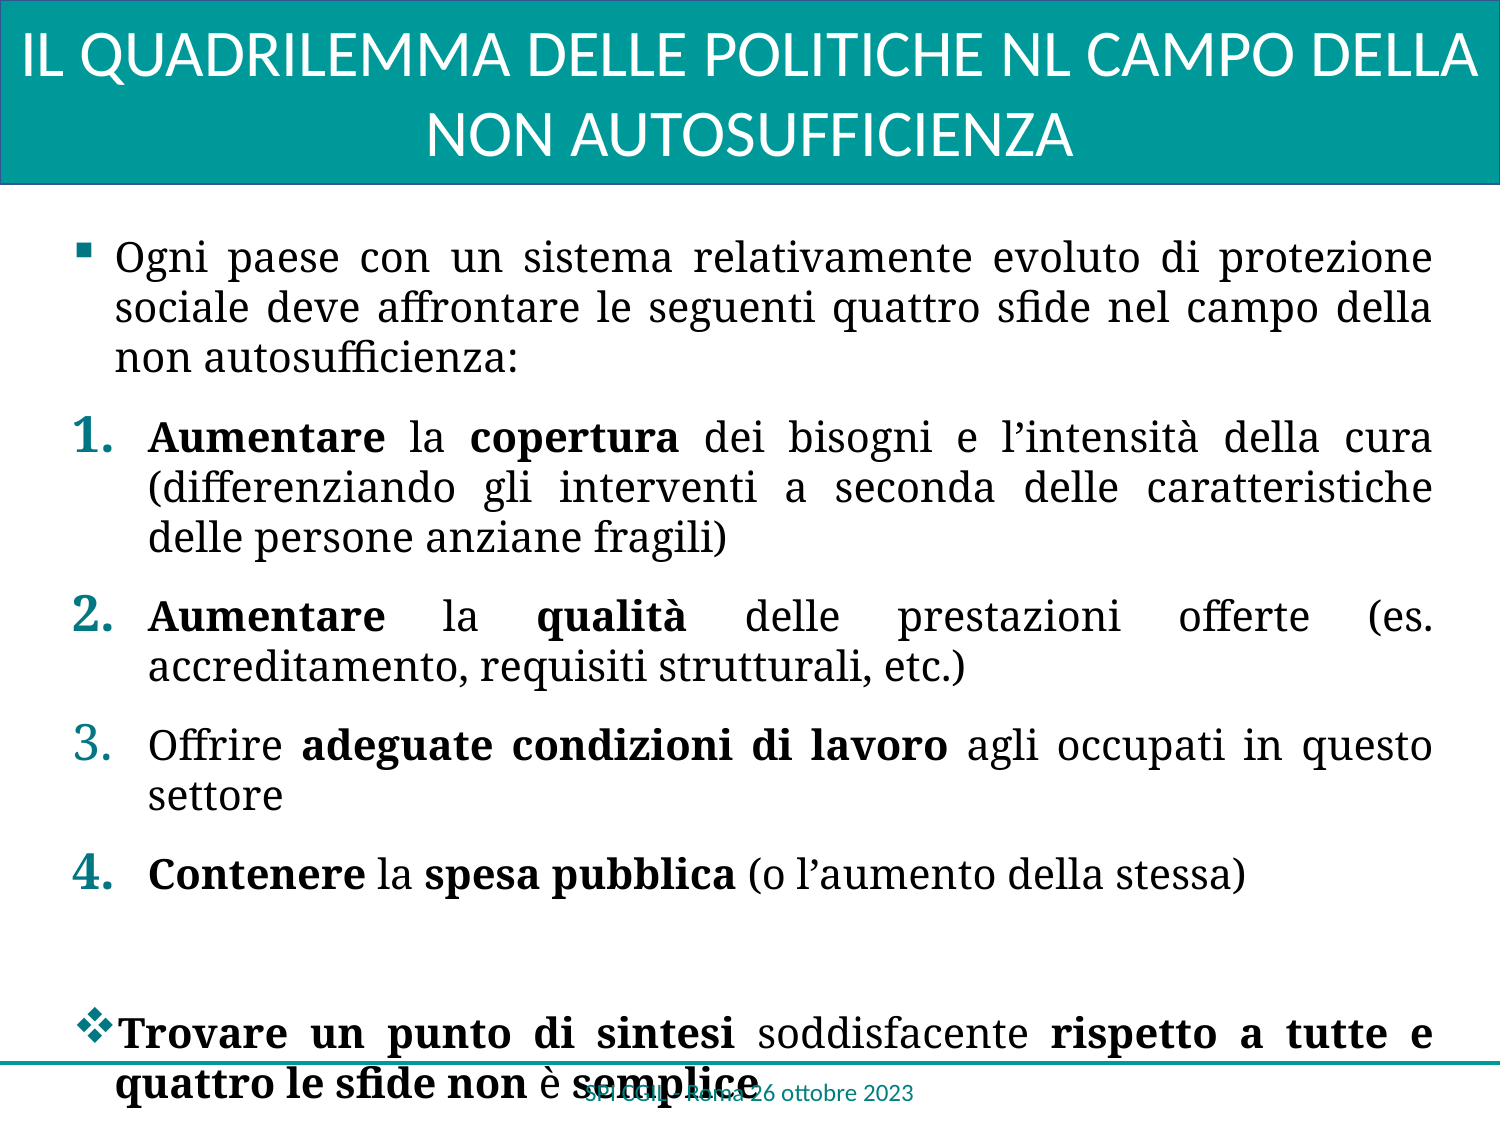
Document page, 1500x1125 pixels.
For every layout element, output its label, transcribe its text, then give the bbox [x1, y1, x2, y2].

footer SPI CGIL - Roma 26 ottobre 2023 [496, 1064, 1004, 1121]
text_box IL QUADRILEMMA DELLE POLITICHE NL CAMPO DELLA NON AUTOSUFFICIENZA [0, 0, 1500, 180]
text_box Ogni paese con un sistema relativamente evoluto di protezione sociale deve affrontare le seguenti quattro sfide nel campo della non autosufficienza: Aumentare la copertura dei bisogni e l’intensità della cura (differenziando gli interventi a seconda delle caratteristiche delle persone anziane fragili) Aumentare la qualità delle prestazioni offerte (es. accreditamento, requisiti strutturali, etc.) Offrire adeguate condizioni di lavoro agli occupati in questo settore Contenere la spesa pubblica (o l’aumento della stessa) Trovare un punto di sintesi soddisfacente rispetto a tutte e quattro le sfide non è semplice [57, 223, 1449, 1027]
text_box [0, 180, 1500, 185]
